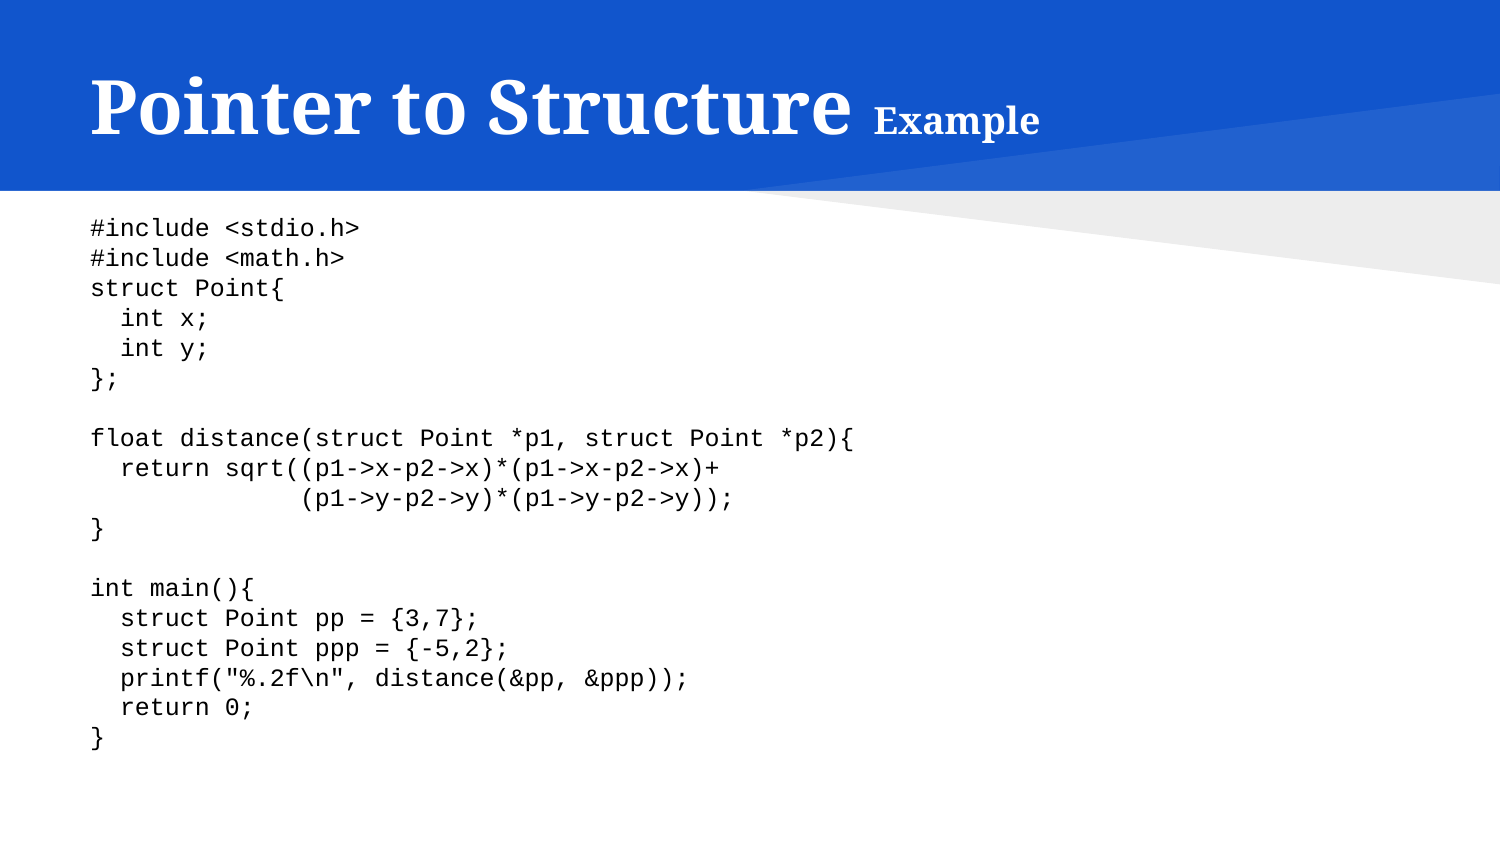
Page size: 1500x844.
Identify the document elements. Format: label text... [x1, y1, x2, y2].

title Pointer to Structure Example [75, 33, 1425, 175]
list #include <stdio.h> #include <math.h> struct Point{ int x; int y; }; float distance(struct Point *p1, struct Point *p2){ return sqrt((p1->x-p2->x)*(p1->x-p2->x)+ (p1->y-p2->y)*(p1->y-p2->y)); } int main(){ struct Point pp = {3,7}; struct Point ppp = {-5,2}; printf("%.2f\n", distance(&pp, &ppp)); return 0; } [75, 196, 1425, 808]
